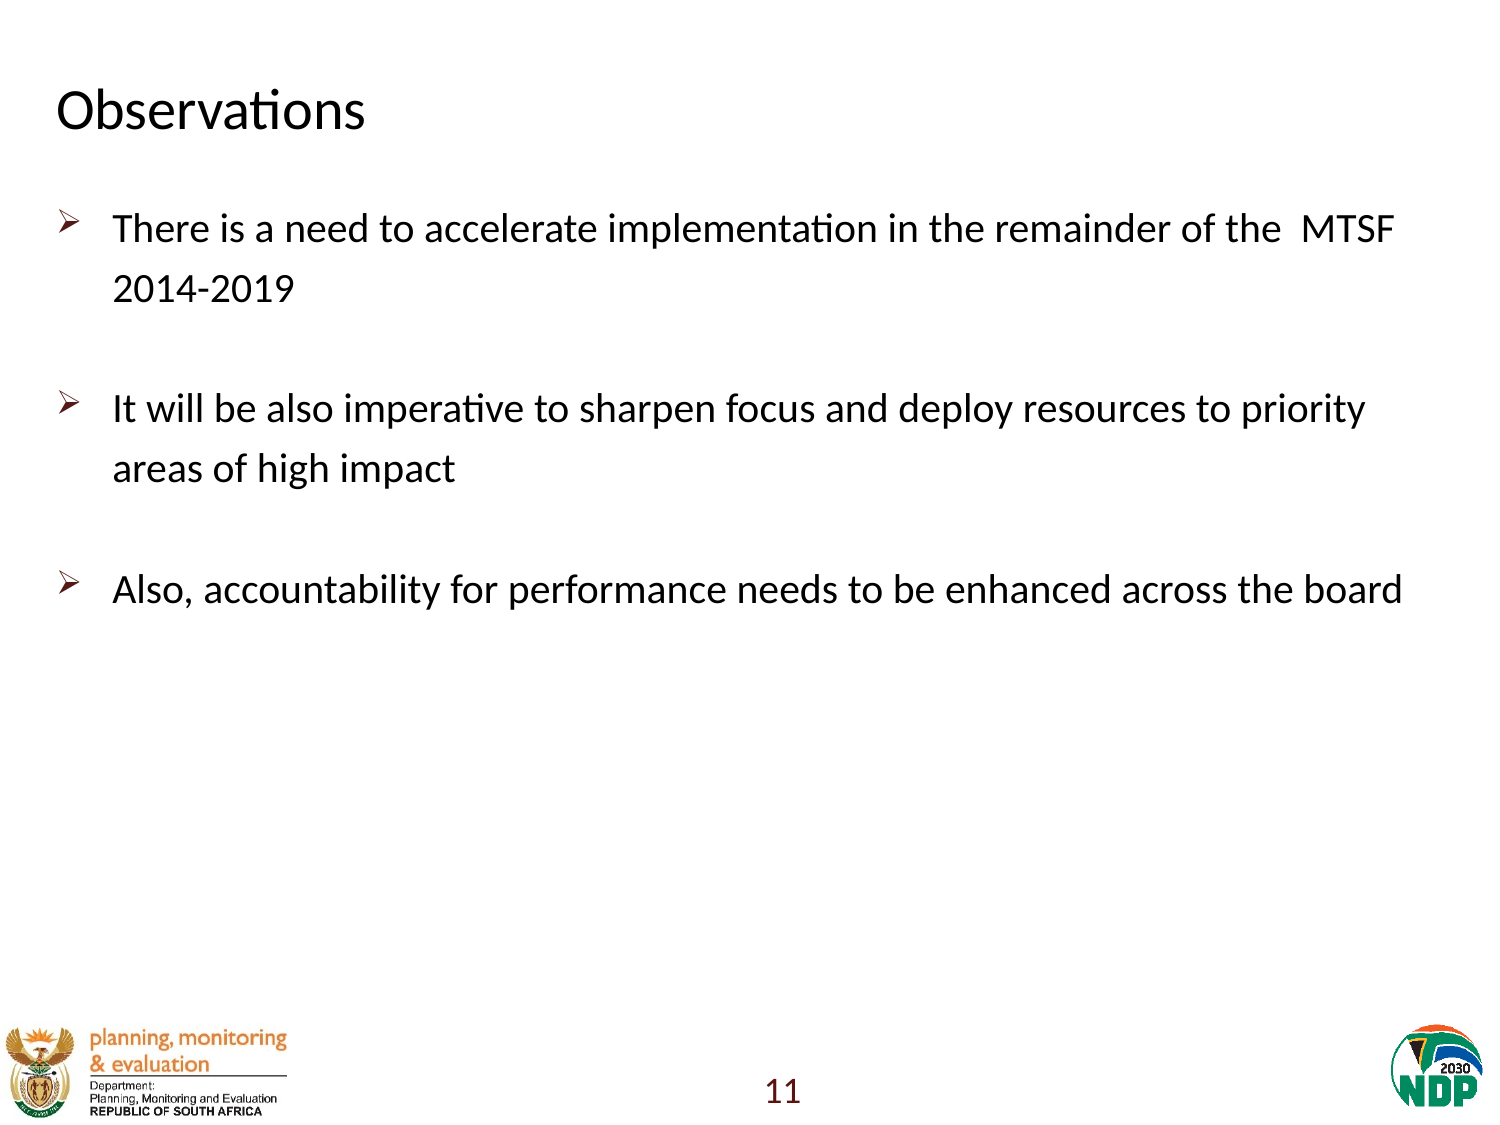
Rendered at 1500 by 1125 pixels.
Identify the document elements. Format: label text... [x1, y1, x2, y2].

picture [2, 1023, 292, 1122]
list There is a need to accelerate implementation in the remainder of the MTSF 2014-2019 It will be also imperative to sharpen focus and deploy resources to priority areas of high impact Also, accountability for performance needs to be enhanced across the board [41, 183, 1473, 1024]
title Observations [41, 29, 1471, 183]
picture [1387, 1018, 1491, 1122]
slide_number 11 [726, 1055, 839, 1122]
